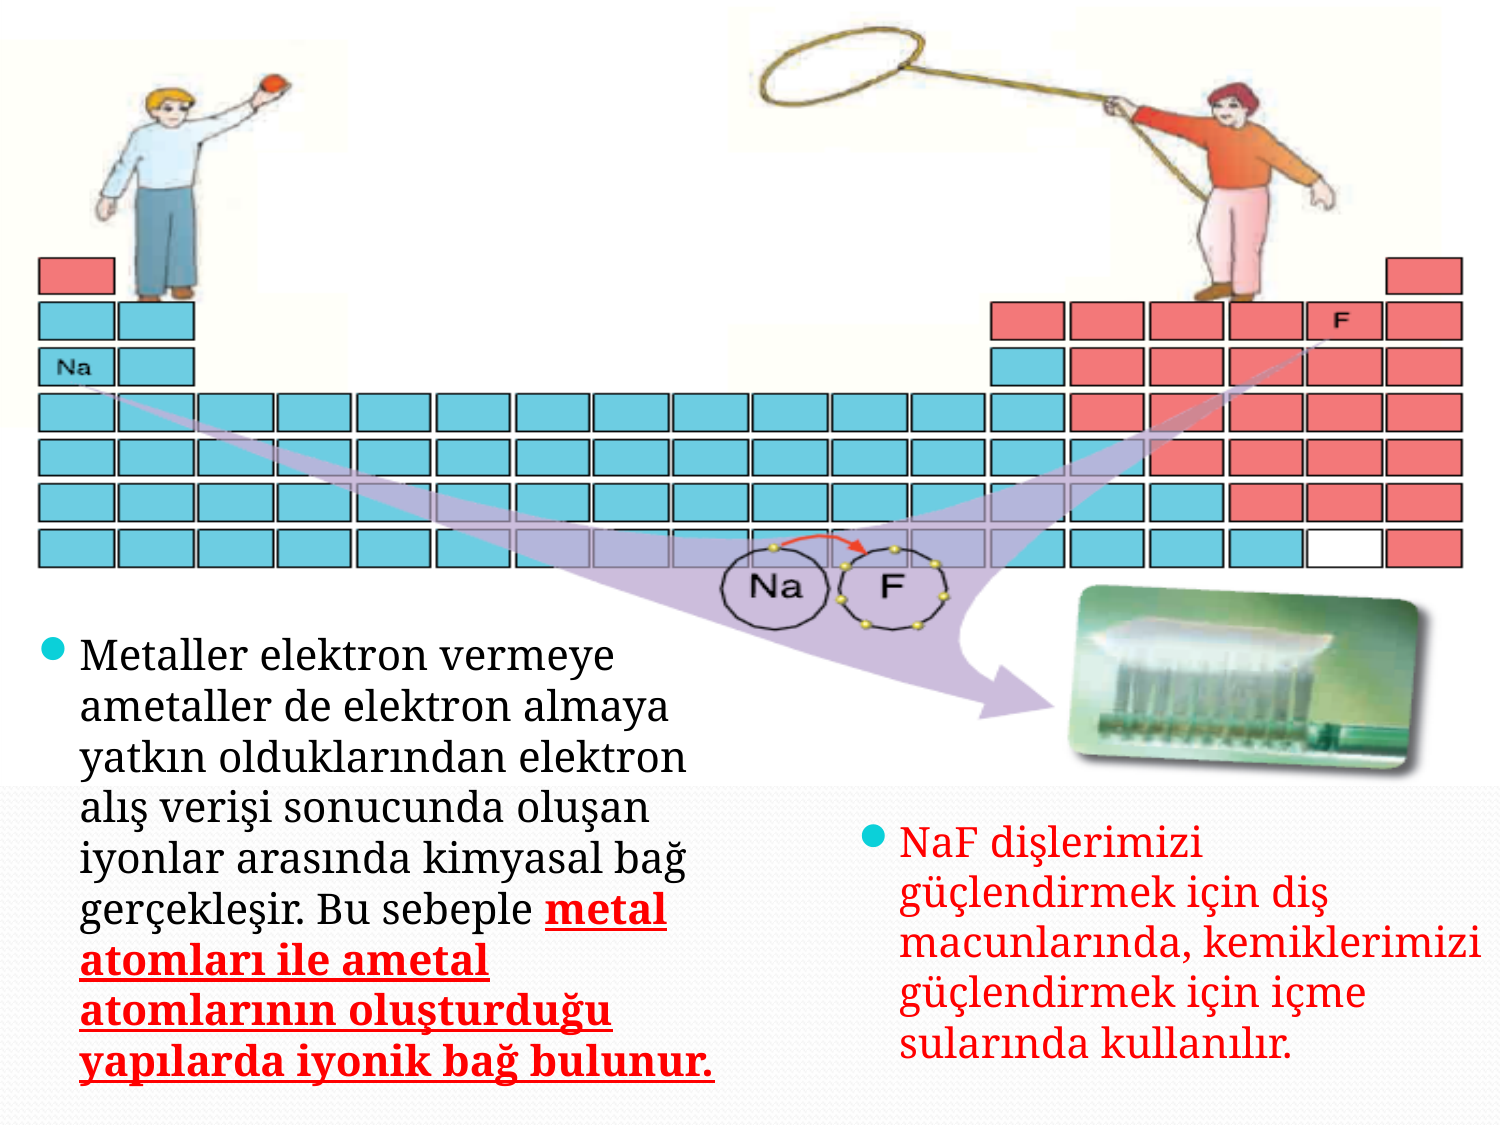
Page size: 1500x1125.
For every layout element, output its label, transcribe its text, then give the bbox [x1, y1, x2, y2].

text_box NaF dişlerimizi güçlendirmek için diş macunlarında, kemiklerimizi güçlendirmek için içme sularında kullanılır. [843, 808, 1500, 1090]
list Metaller elektron vermeye ametaller de elektron almaya yatkın olduklarından elektron alış verişi sonucunda oluşan iyonlar arasında kimyasal bağ gerçekleşir. Bu sebeple metal atomları ile ametal atomlarının oluşturduğu yapılarda iyonik bağ bulunur. [23, 797, 774, 1097]
picture [0, 0, 1500, 786]
